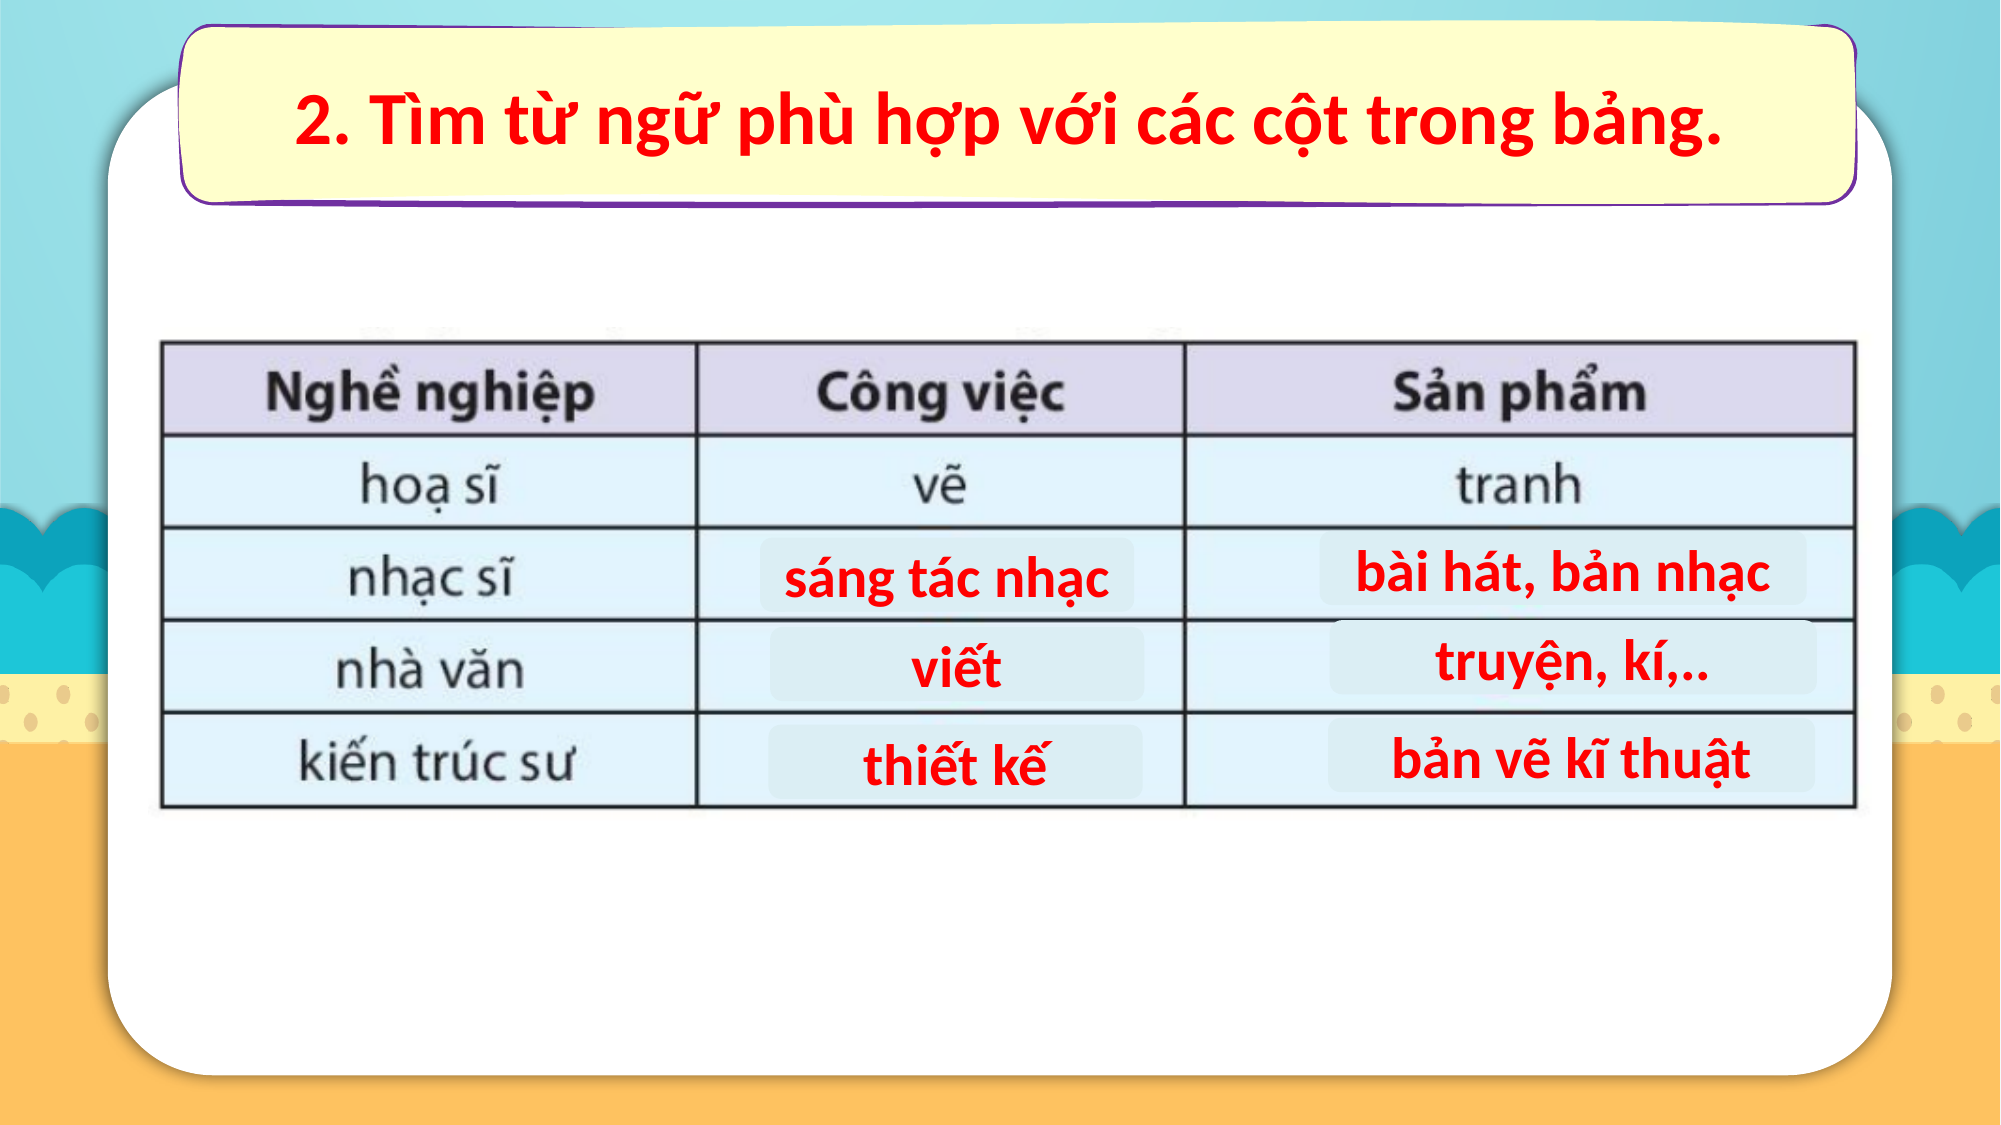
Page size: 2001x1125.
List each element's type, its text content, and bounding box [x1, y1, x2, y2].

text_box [0, 506, 2000, 1125]
text_box [105, 83, 1895, 506]
picture [0, 0, 2001, 1125]
text_box 2. Tìm từ ngữ phù hợp với các cột trong bảng. [178, 20, 1857, 208]
picture [148, 327, 1885, 828]
